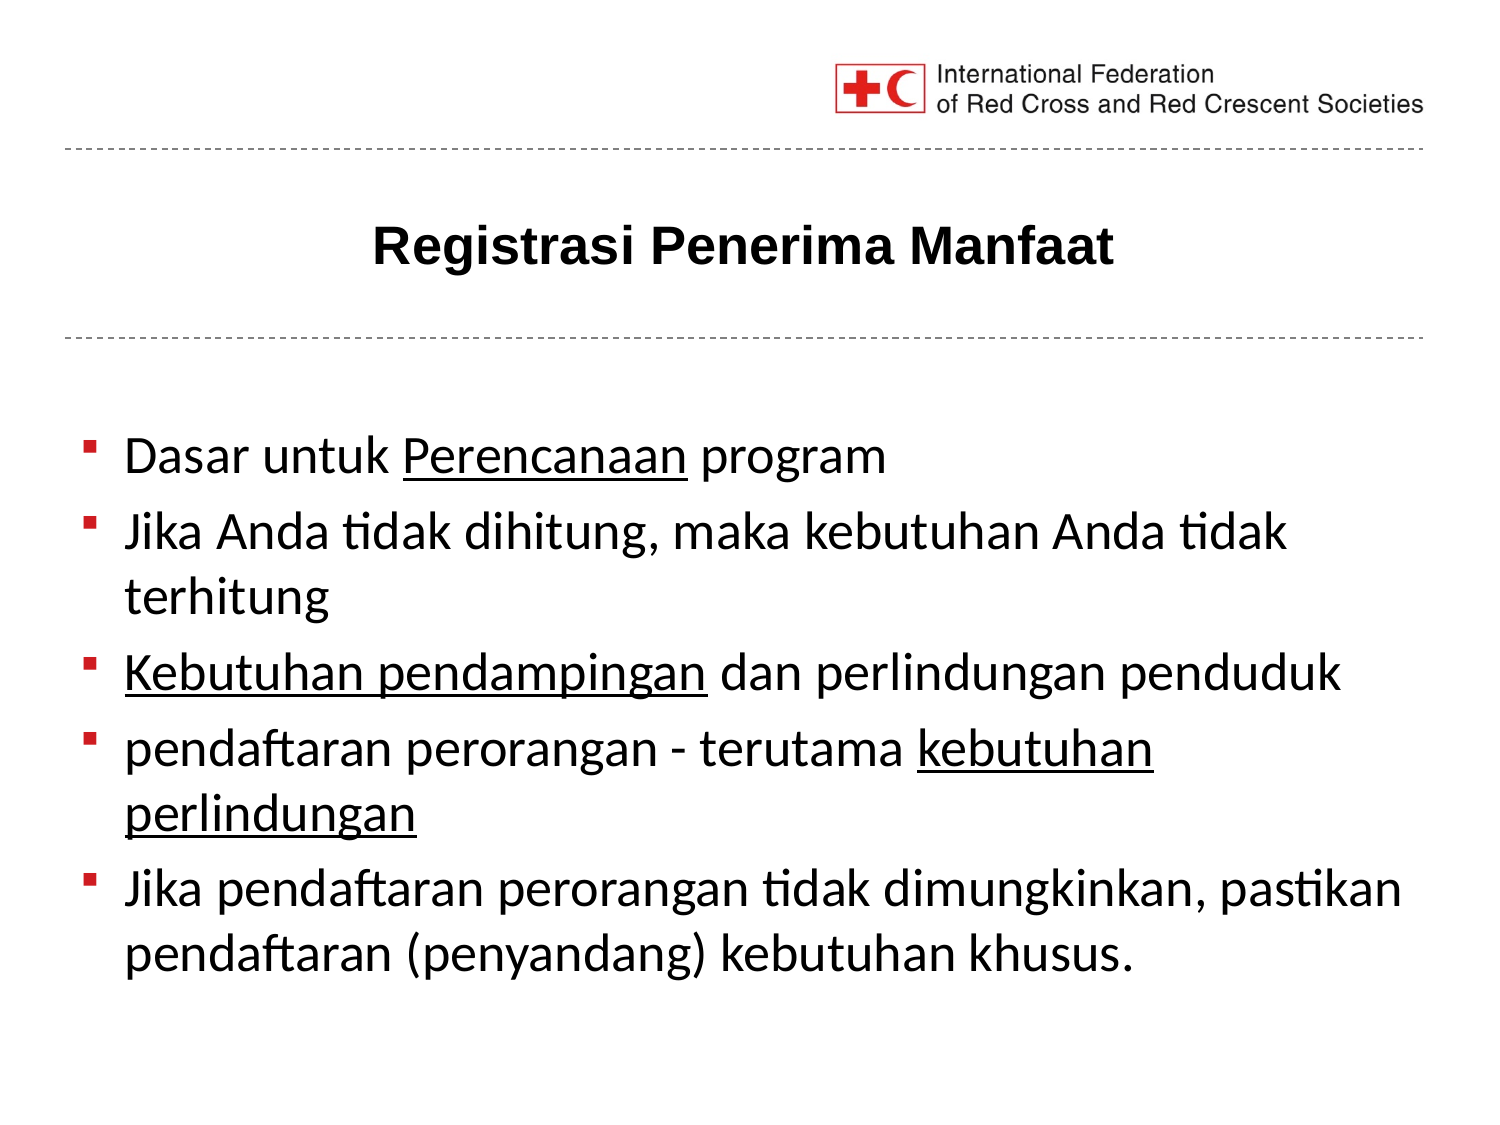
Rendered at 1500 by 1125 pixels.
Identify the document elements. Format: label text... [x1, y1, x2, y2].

title Registrasi Penerima Manfaat [64, 148, 1424, 336]
picture [820, 42, 1434, 134]
list Dasar untuk Perencanaan program Jika Anda tidak dihitung, maka kebutuhan Anda tidak terhitung Kebutuhan pendampingan dan perlindungan penduduk pendaftaran perorangan - terutama kebutuhan perlindungan Jika pendaftaran perorangan tidak dimungkinkan, pastikan pendaftaran (penyandang) kebutuhan khusus. [64, 336, 1448, 1025]
